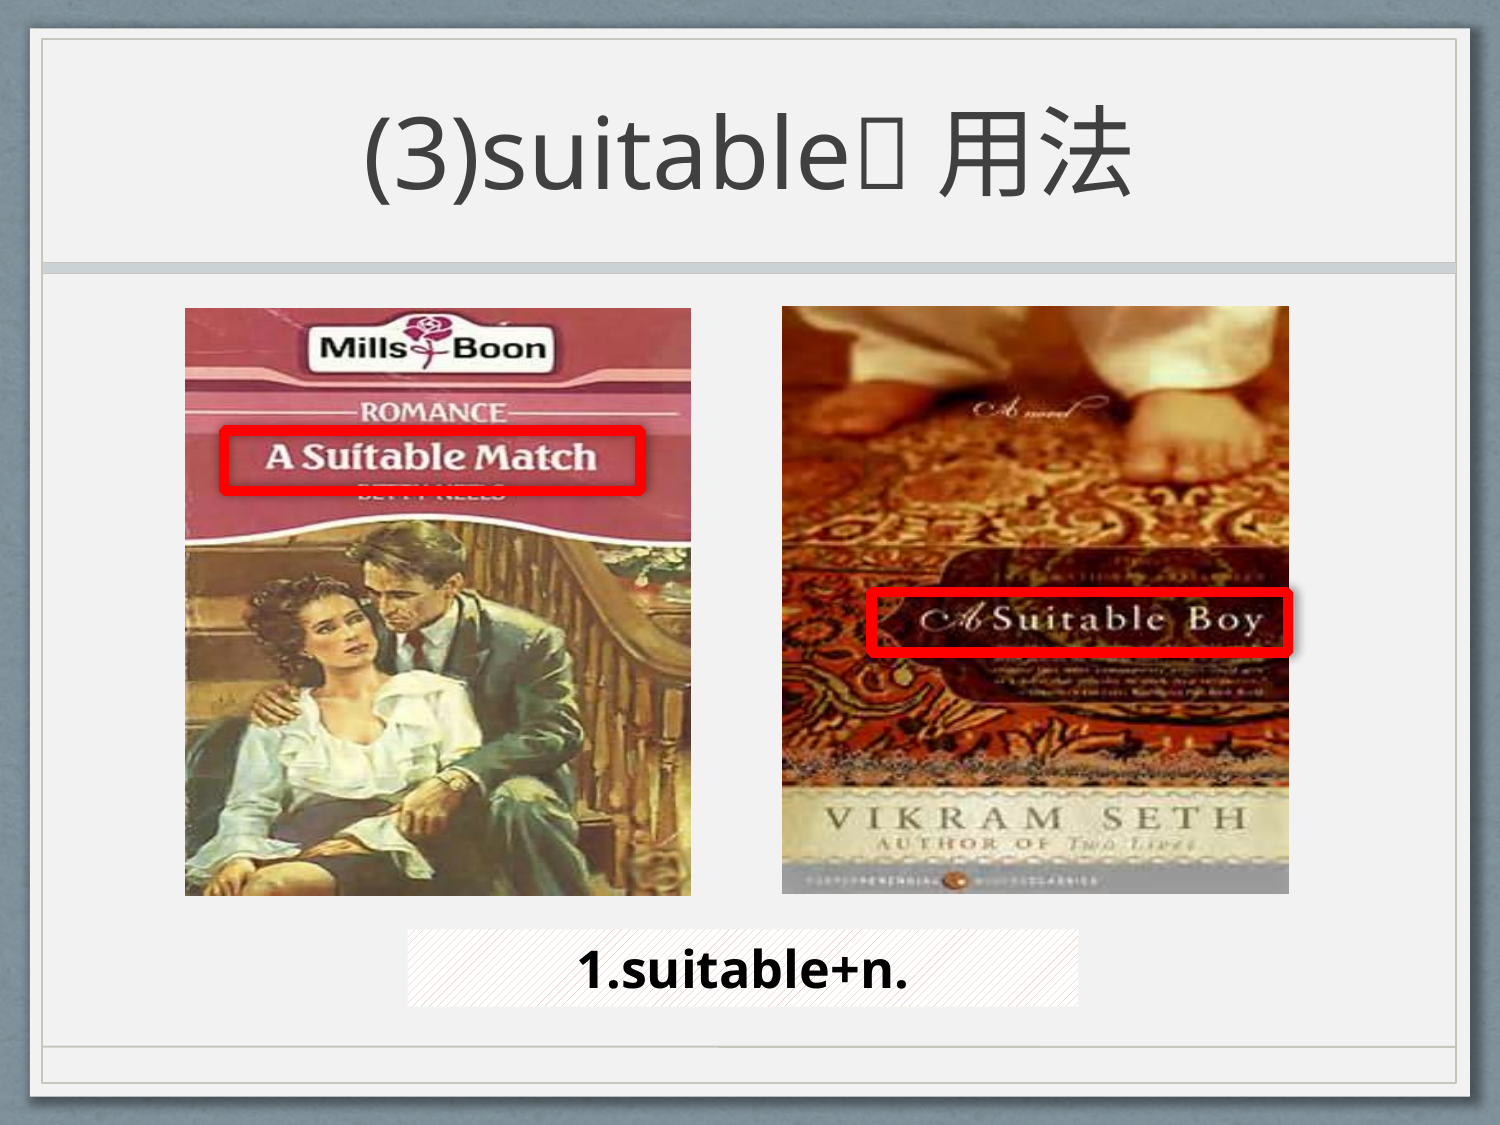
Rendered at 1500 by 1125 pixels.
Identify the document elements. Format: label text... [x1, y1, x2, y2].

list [185, 308, 691, 897]
picture [0, 0, 1500, 1125]
text_box 1.suitable+n. [407, 929, 1079, 1007]
title (3)suitable用法 [147, 40, 1353, 260]
